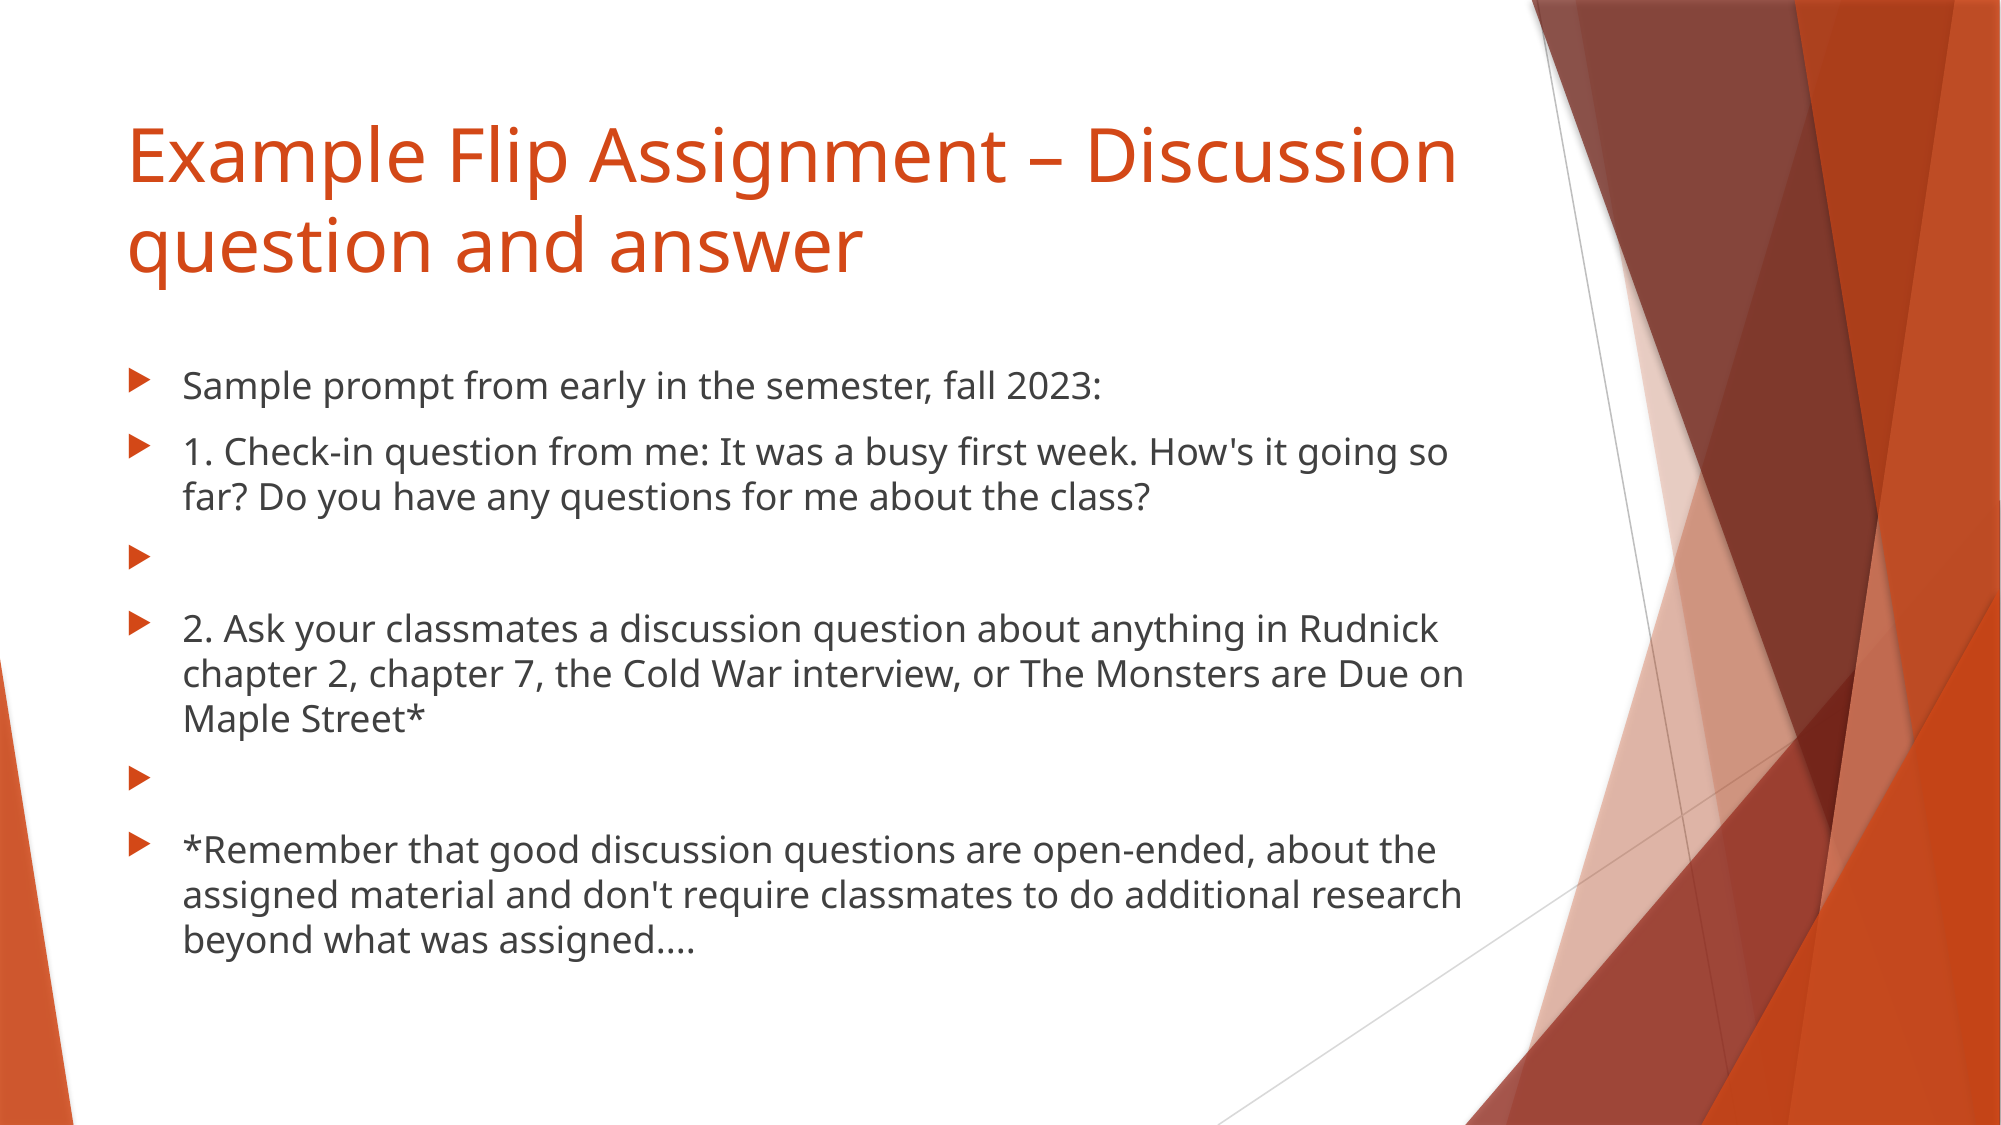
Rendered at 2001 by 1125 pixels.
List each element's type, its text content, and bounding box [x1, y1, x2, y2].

list Sample prompt from early in the semester, fall 2023: 1. Check-in question from me: It was a busy first week. How's it going so far? Do you have any questions for me about the class? ﻿ 2. Ask your classmates a discussion question about anything in Rudnick chapter 2, chapter 7, the Cold War interview, or The Monsters are Due on Maple Street* ﻿ *Remember that good discussion questions are open-ended, about the assigned material and don't require classmates to do additional research beyond what was assigned.... [111, 354, 1522, 992]
title Example Flip Assignment – Discussion question and answer [111, 99, 1522, 317]
